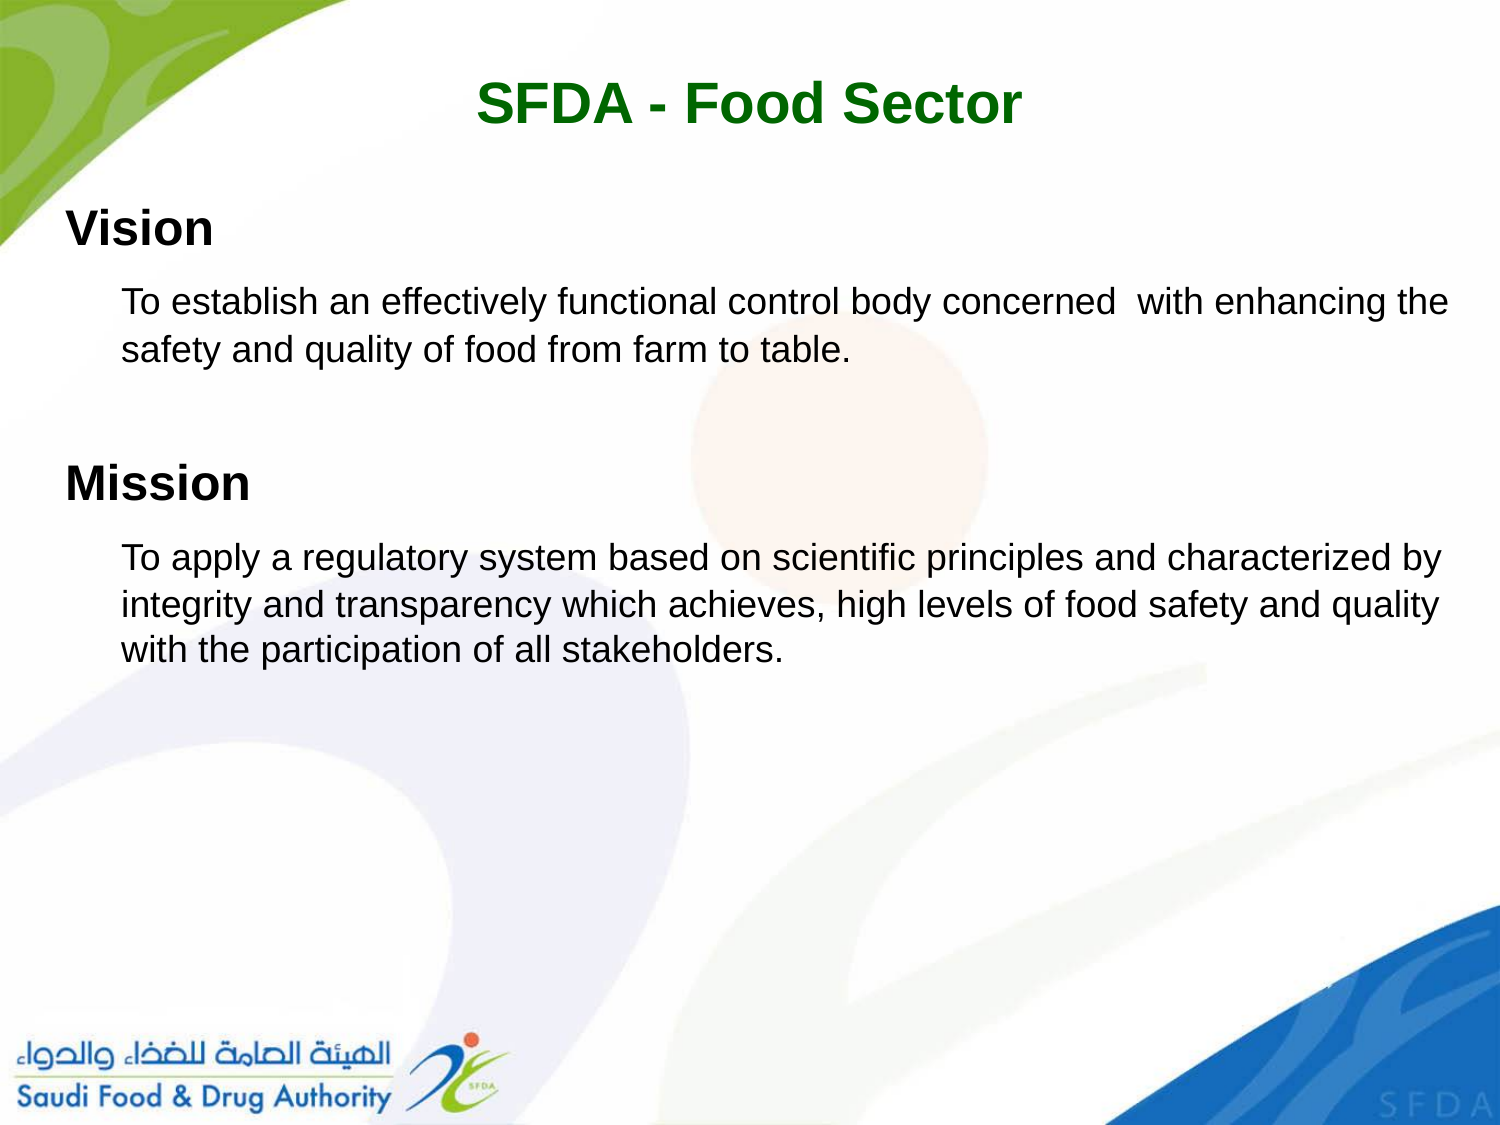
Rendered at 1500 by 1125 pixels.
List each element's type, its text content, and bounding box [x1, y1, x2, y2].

title SFDA - Food Sector [74, 37, 1426, 163]
picture [0, 0, 1500, 1125]
list Vision To establish an effectively functional control body concerned with enhancing the safety and quality of food from farm to table. Mission To apply a regulatory system based on scientific principles and characterized by integrity and transparency which achieves, high levels of food safety and quality with the participation of all stakeholders. [49, 187, 1476, 876]
